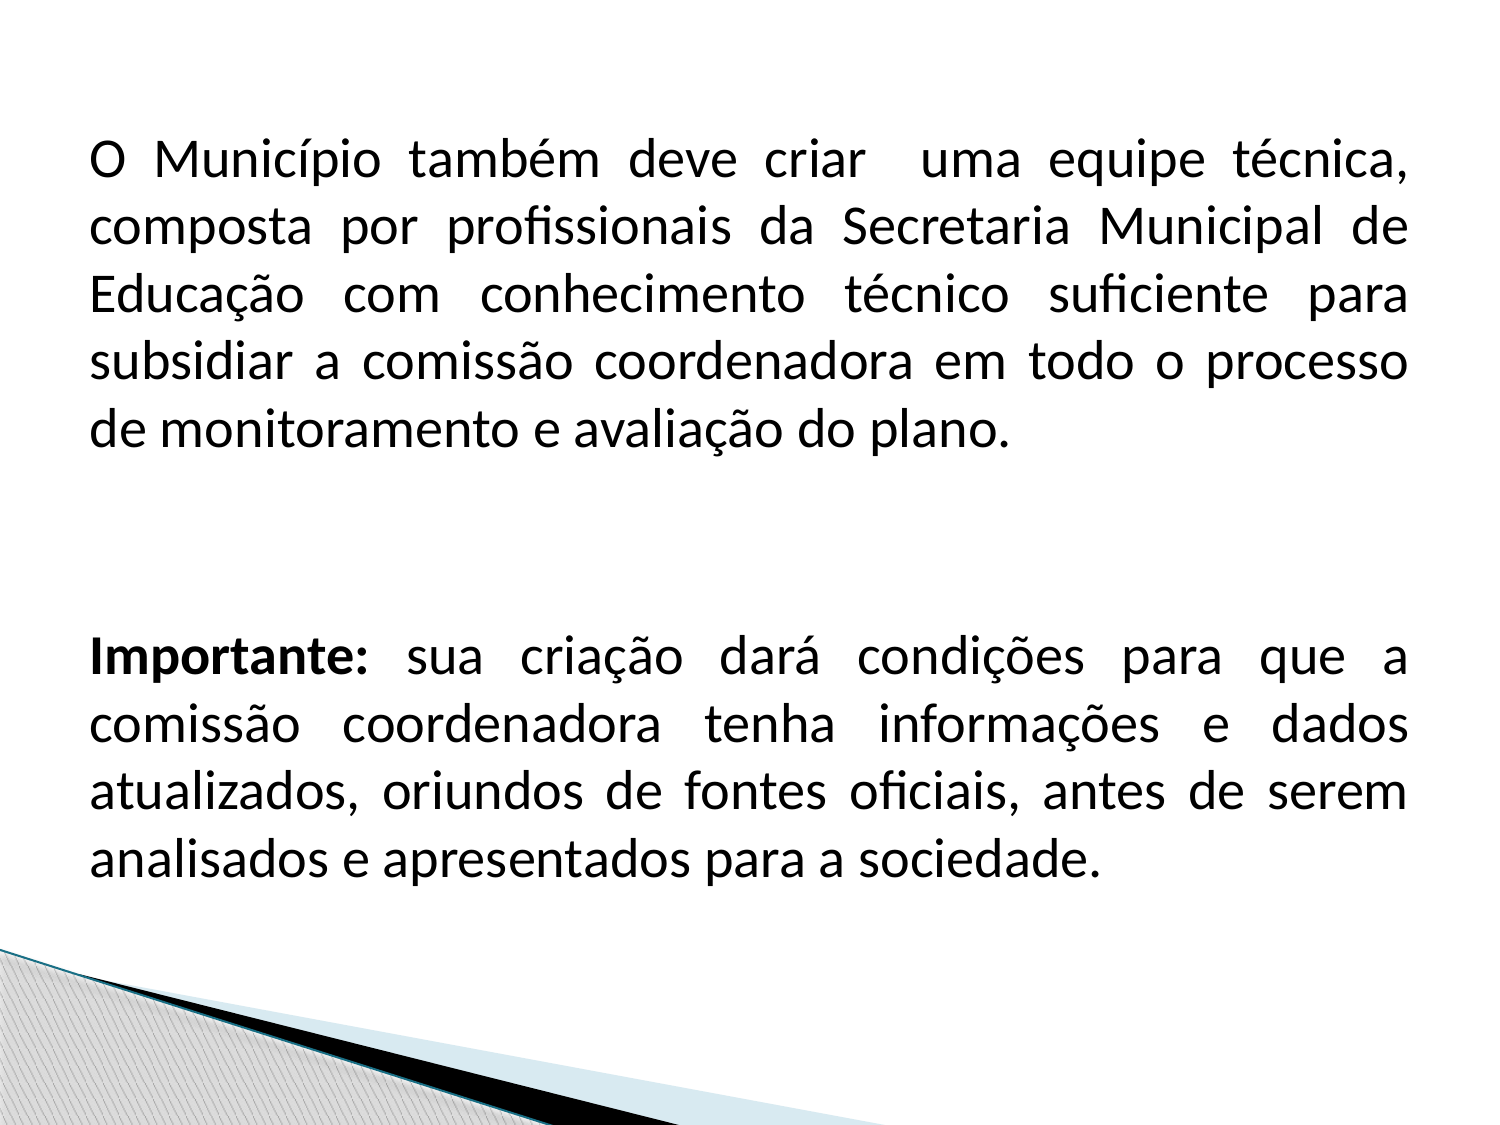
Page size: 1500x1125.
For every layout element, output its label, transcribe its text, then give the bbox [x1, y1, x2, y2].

list O Município também deve criar uma equipe técnica, composta por profissionais da Secretaria Municipal de Educação com conhecimento técnico suficiente para subsidiar a comissão coordenadora em todo o processo de monitoramento e avaliação do plano. Importante: sua criação dará condições para que a comissão coordenadora tenha informações e dados atualizados, oriundos de fontes oficiais, antes de serem analisados e apresentados para a sociedade. [75, 113, 1425, 1005]
